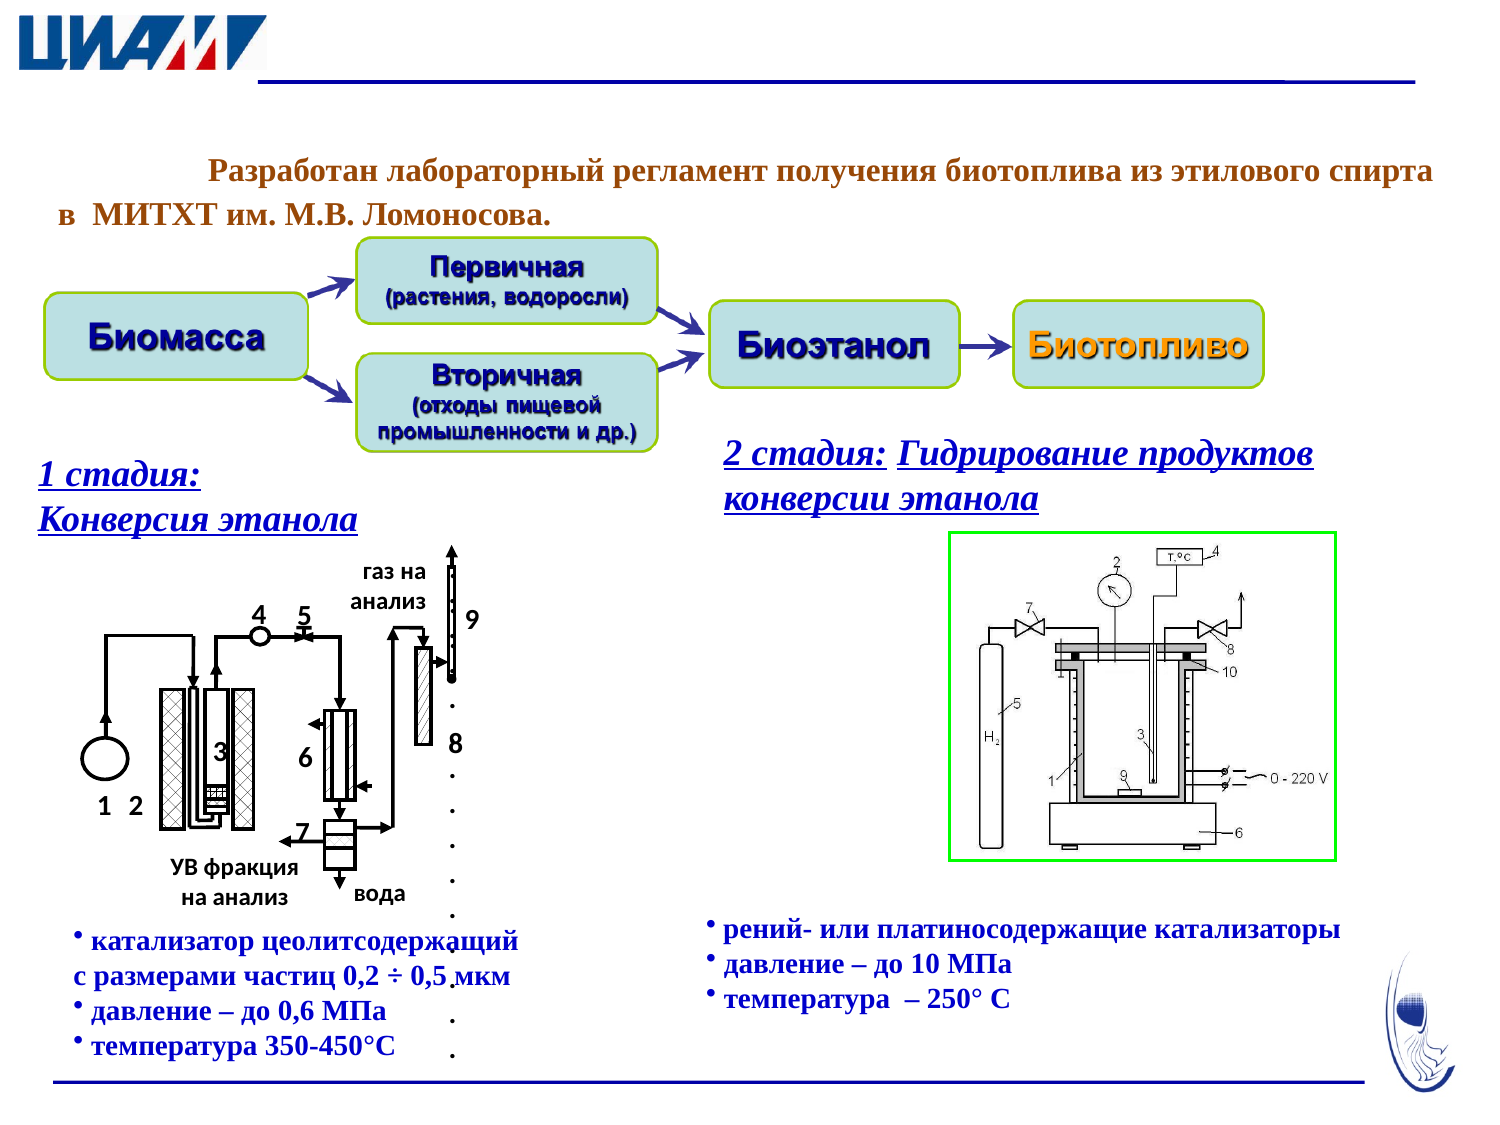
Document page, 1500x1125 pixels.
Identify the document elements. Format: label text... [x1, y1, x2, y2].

slide_number 12 [1074, 1042, 1368, 1103]
picture [18, 15, 268, 70]
text_box Разработан лабораторный регламент получения биотоплива из этилового спирта в МИТХТ им. М.В. Ломоносова. [43, 137, 1460, 240]
text_box катализатор цеолитсодержащий с размерами частиц 0,2 ÷ 0,5 мкм давление – до 0,6 МПа температура 350-450°С [58, 913, 634, 1069]
picture [950, 533, 1335, 860]
picture [1373, 932, 1471, 1107]
text_box 1 стадия: Конверсия этанола [22, 441, 488, 547]
picture [42, 236, 1275, 459]
text_box рений- или платиносодержащие катализаторы давление – до 10 МПа температура – 250° С [691, 902, 1430, 1022]
text_box 2 стадия: Гидрирование продуктов конверсии этанола [708, 420, 1375, 526]
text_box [81, 544, 480, 899]
